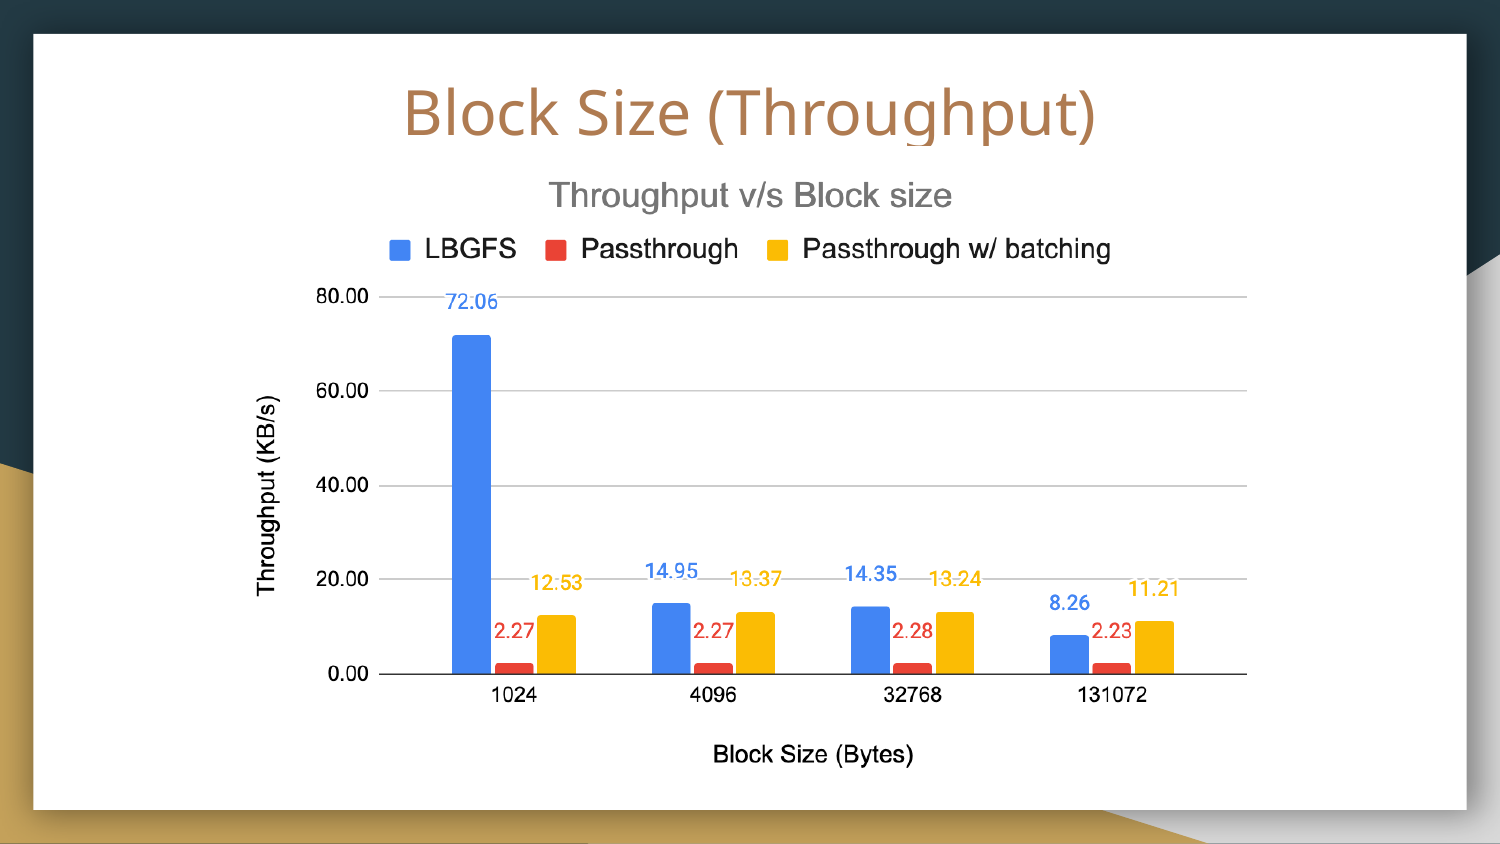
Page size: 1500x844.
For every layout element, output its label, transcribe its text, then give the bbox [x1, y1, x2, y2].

title Block Size (Throughput) [134, 57, 1366, 200]
picture [221, 146, 1279, 801]
